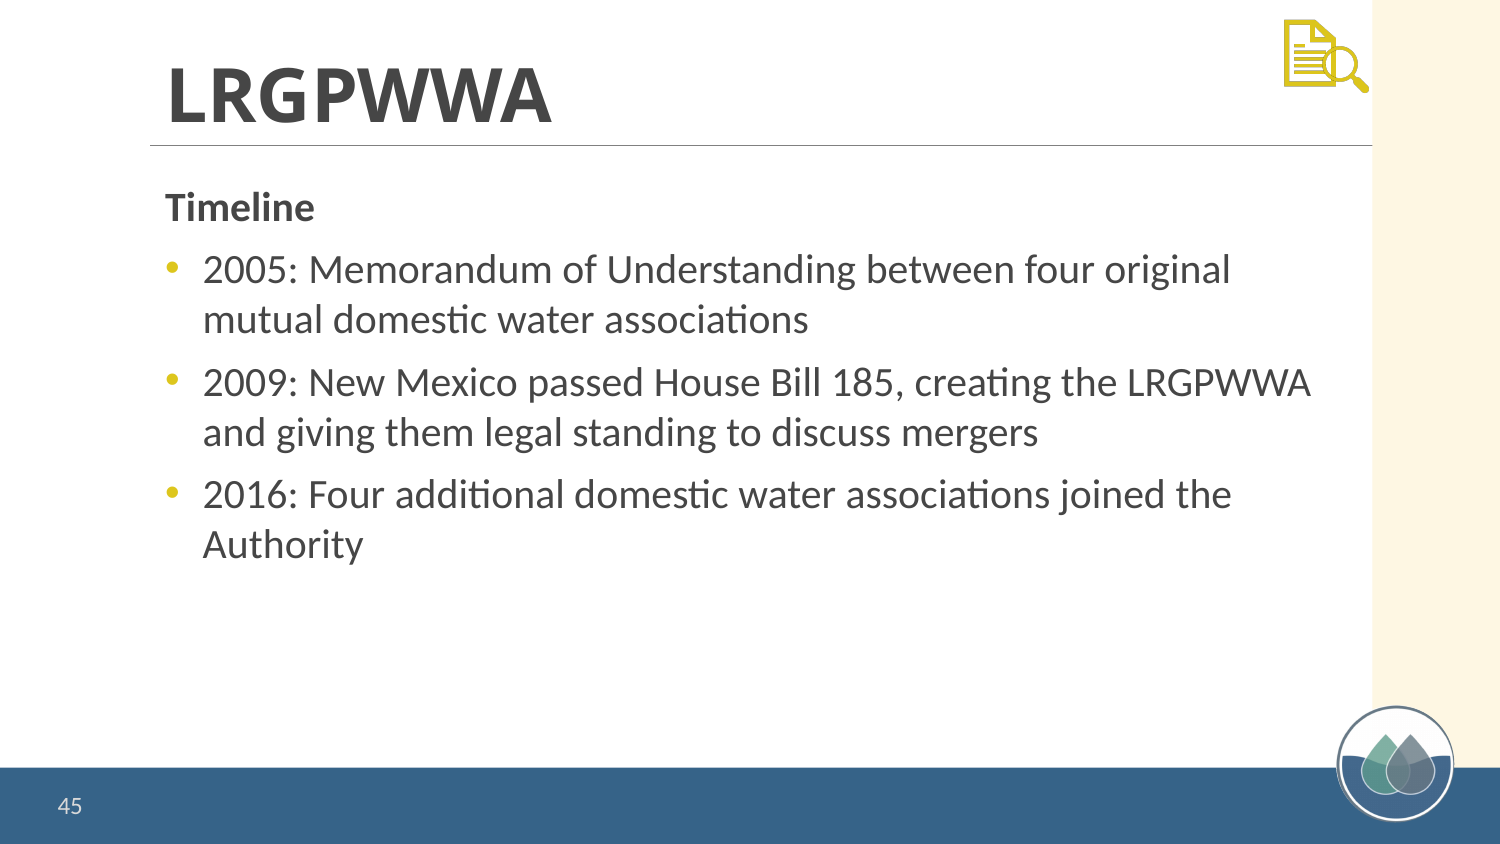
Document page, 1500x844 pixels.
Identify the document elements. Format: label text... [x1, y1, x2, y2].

slide_number 45 [16, 782, 124, 828]
picture [1270, 13, 1350, 21]
list Timeline 2005: Memorandum of Understanding between four original mutual domestic water associations 2009: New Mexico passed House Bill 185, creating the LRGPWWA and giving them legal standing to discuss mergers 2016: Four additional domestic water associations joined the Authority [150, 171, 1373, 760]
title LRGPWWA [150, 21, 1373, 146]
